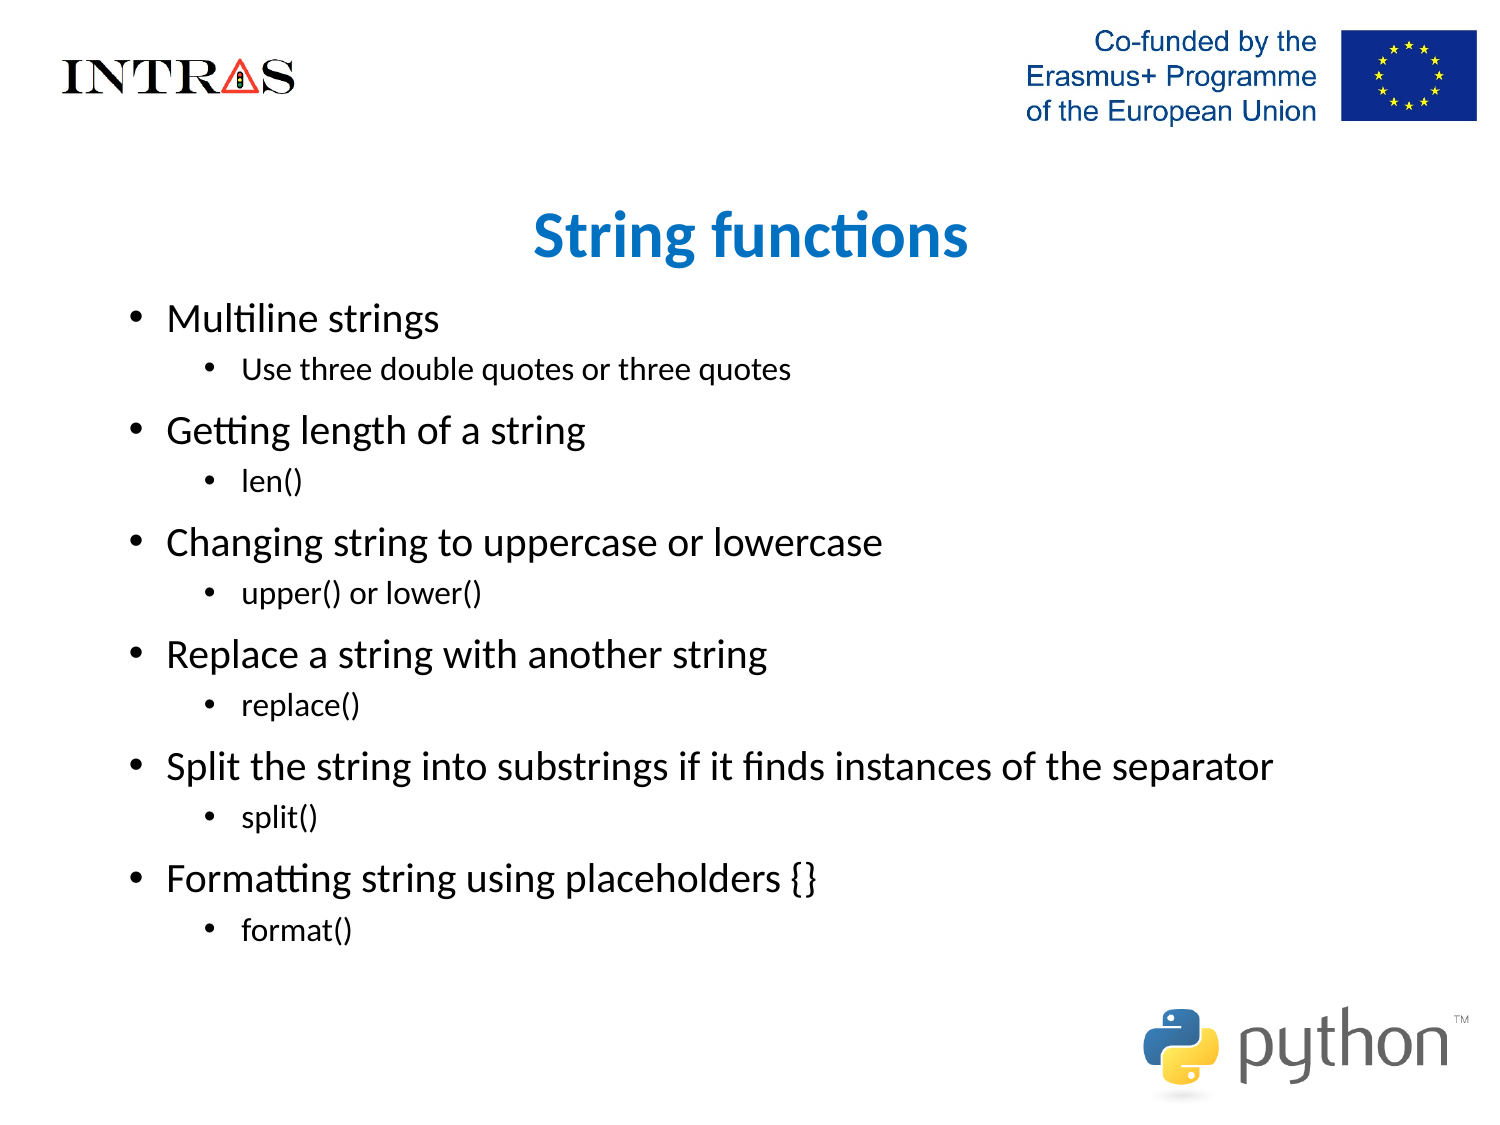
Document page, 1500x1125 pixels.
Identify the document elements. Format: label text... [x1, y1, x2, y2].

text_box String functions [76, 137, 1427, 325]
picture [60, 53, 296, 98]
text_box Multiline strings Use three double quotes or three quotes Getting length of a string len() Changing string to uppercase or lowercase upper() or lower() Replace a string with another string replace() Split the string into substrings if it finds instances of the separator split() Formatting string using placeholders {} format() [114, 288, 1390, 1007]
picture [999, 3, 1500, 147]
picture [1089, 986, 1500, 1125]
